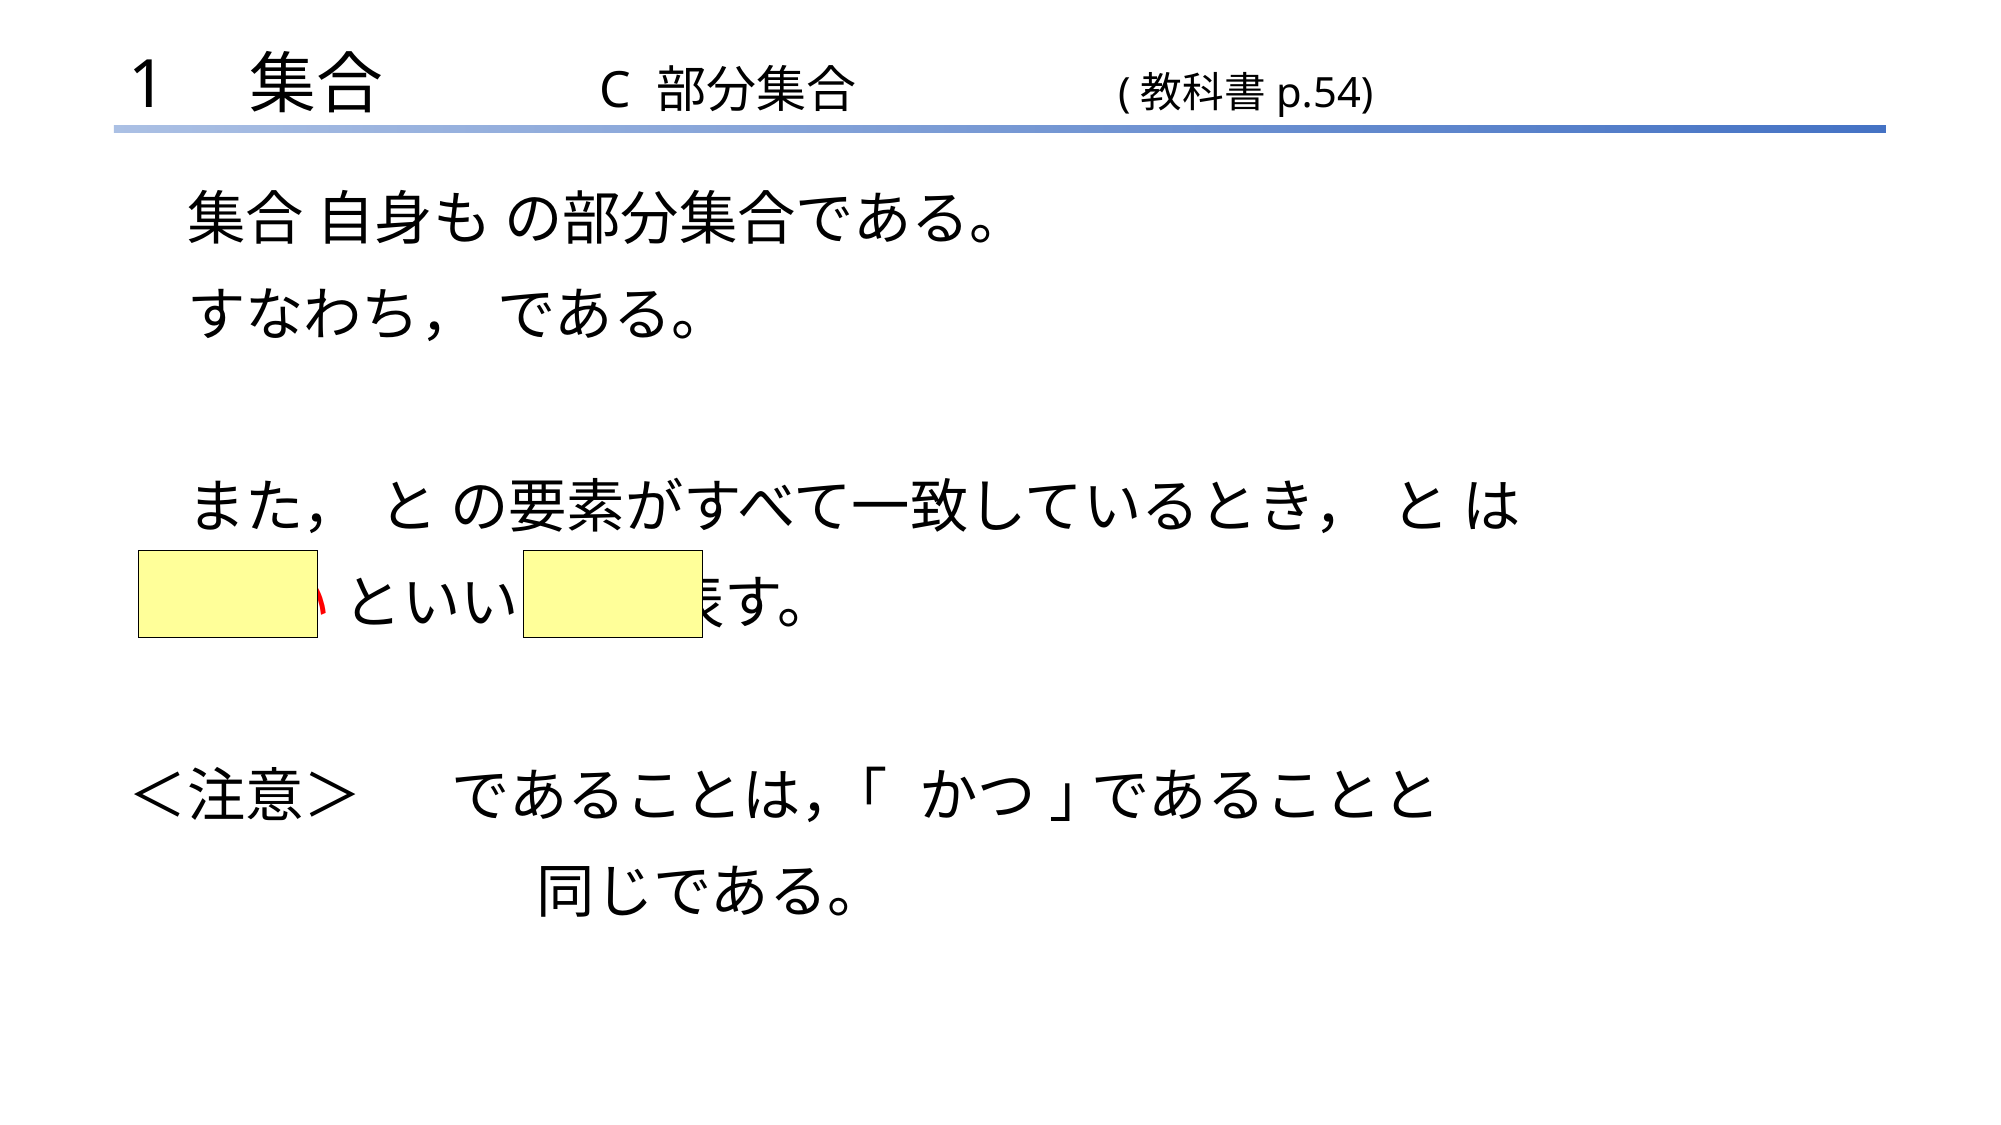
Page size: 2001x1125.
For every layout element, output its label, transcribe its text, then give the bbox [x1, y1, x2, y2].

title 1 集合 C 部分集合 (教科書p.54) [114, 20, 1886, 124]
text_box [137, 549, 318, 639]
text_box [113, 124, 1887, 134]
text_box [522, 549, 703, 639]
